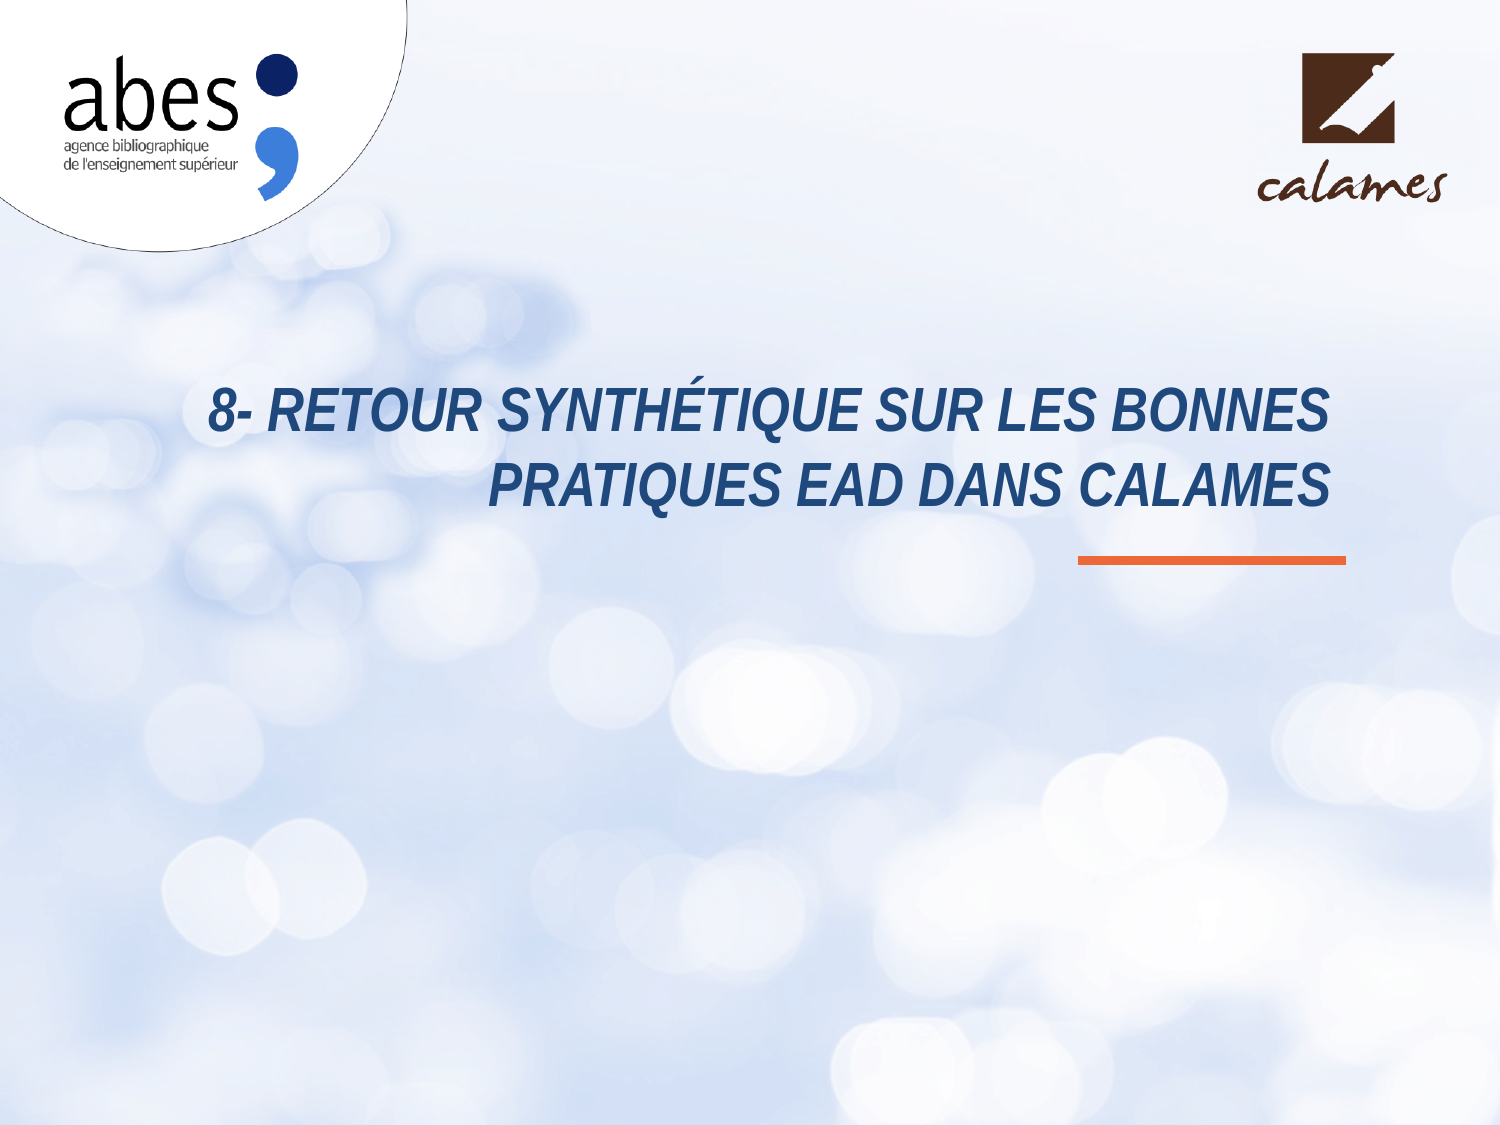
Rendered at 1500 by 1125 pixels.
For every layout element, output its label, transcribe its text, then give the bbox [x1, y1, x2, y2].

title 8- Retour synthétique sur les bonnes praTiques EAD dans Calames [0, 323, 1348, 565]
picture [0, 0, 1500, 1125]
